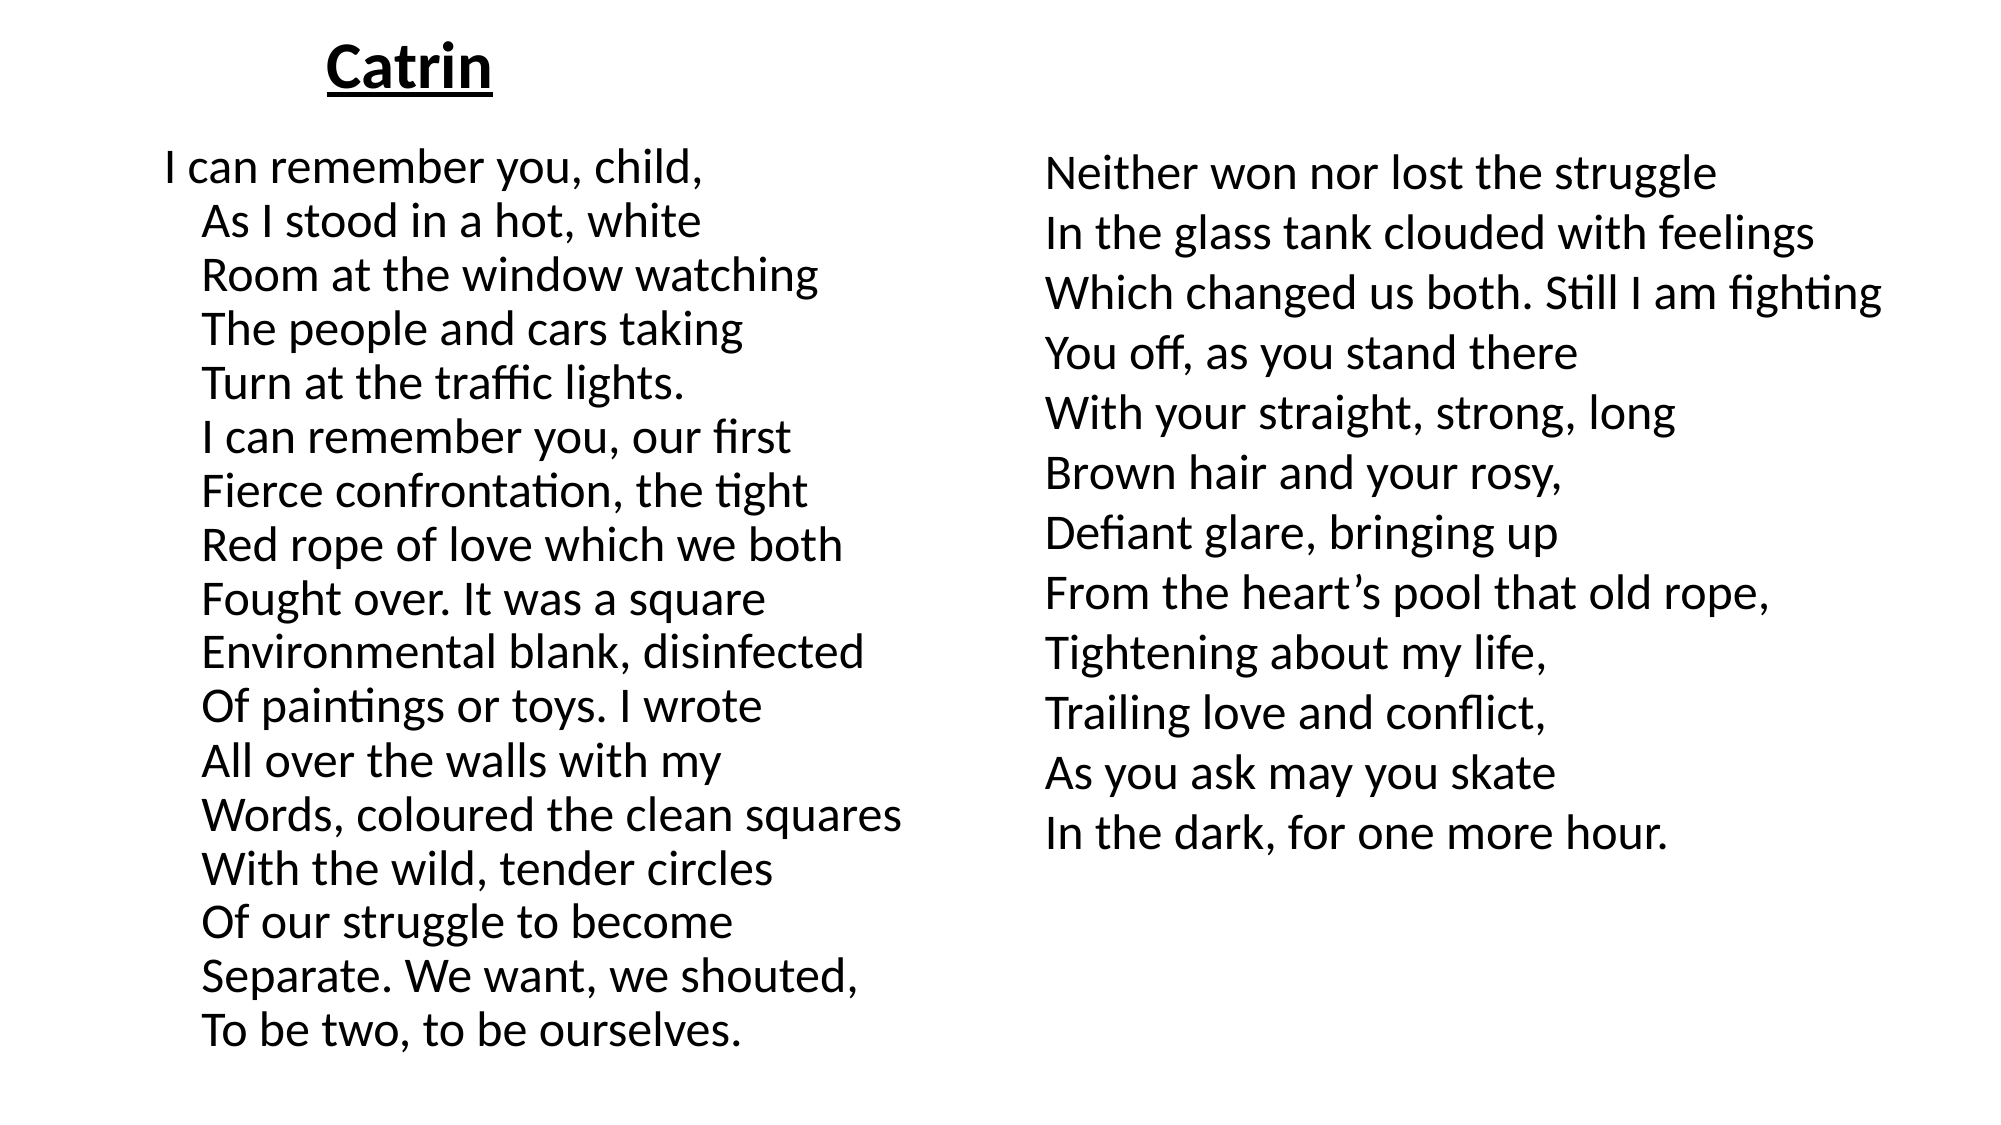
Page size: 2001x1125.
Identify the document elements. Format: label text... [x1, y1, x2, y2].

list I can remember you, child, As I stood in a hot, white Room at the window watching The people and cars taking Turn at the traffic lights. I can remember you, our first Fierce confrontation, the tight Red rope of love which we both Fought over. It was a square Environmental blank, disinfected Of paintings or toys. I wrote All over the walls with my Words, coloured the clean squares With the wild, tender circles Of our struggle to become Separate. We want, we shouted, To be two, to be ourselves. [149, 132, 1029, 847]
text_box Catrin [311, 13, 762, 109]
text_box Neither won nor lost the struggle In the glass tank clouded with feelings Which changed us both. Still I am fighting You off, as you stand there With your straight, strong, long Brown hair and your rosy, Defiant glare, bringing up From the heart’s pool that old rope, Tightening about my life, Trailing love and conflict, As you ask may you skate In the dark, for one more hour. [1029, 132, 1954, 868]
